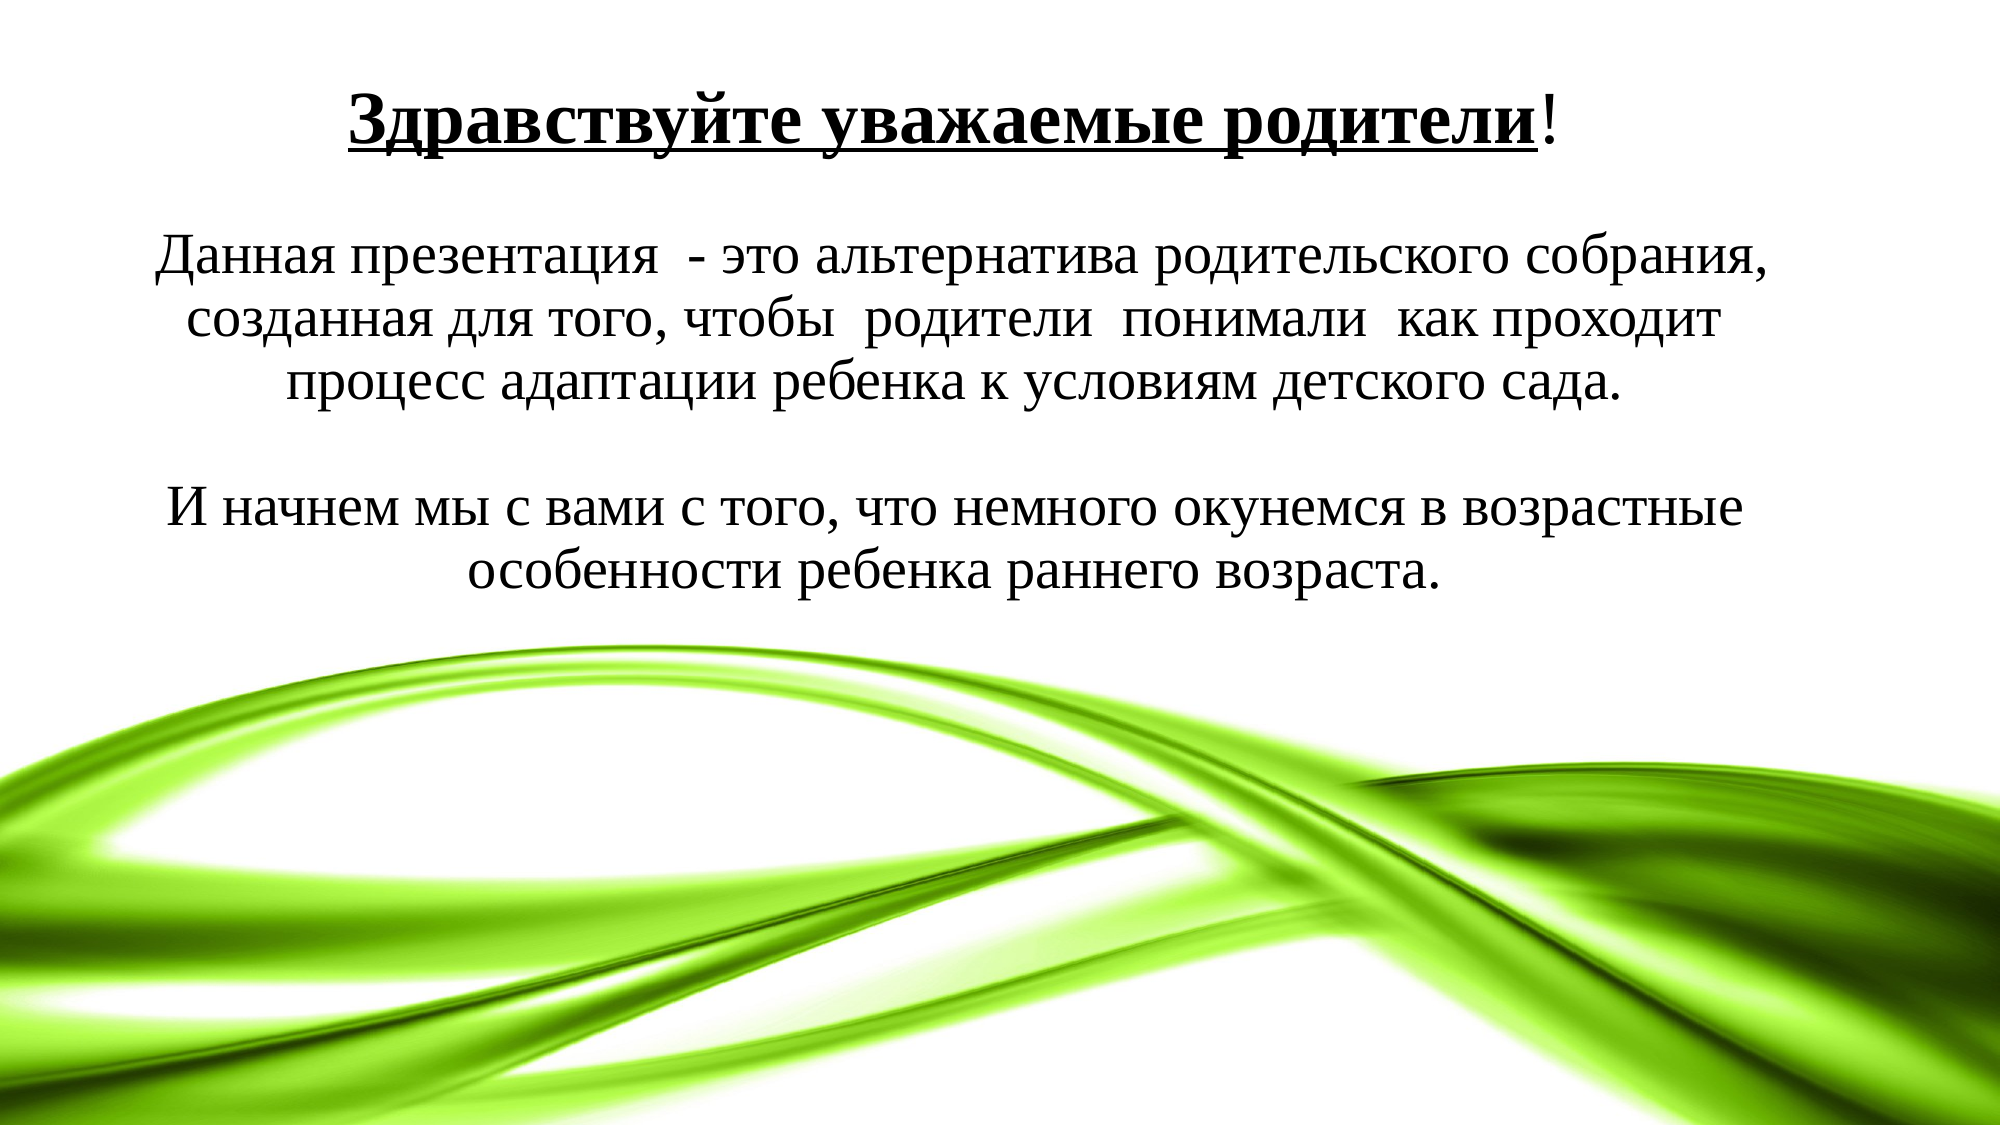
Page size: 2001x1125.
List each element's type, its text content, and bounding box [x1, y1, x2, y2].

title Здравствуйте уважаемые родители! Данная презентация - это альтернатива родительского собрания, созданная для того, чтобы родители понимали как проходит процесс адаптации ребенка к условиям детского сада. И начнем мы с вами с того, что немного окунемся в возрастные особенности ребенка раннего возраста. [76, 198, 1834, 408]
picture [0, 408, 2000, 1125]
